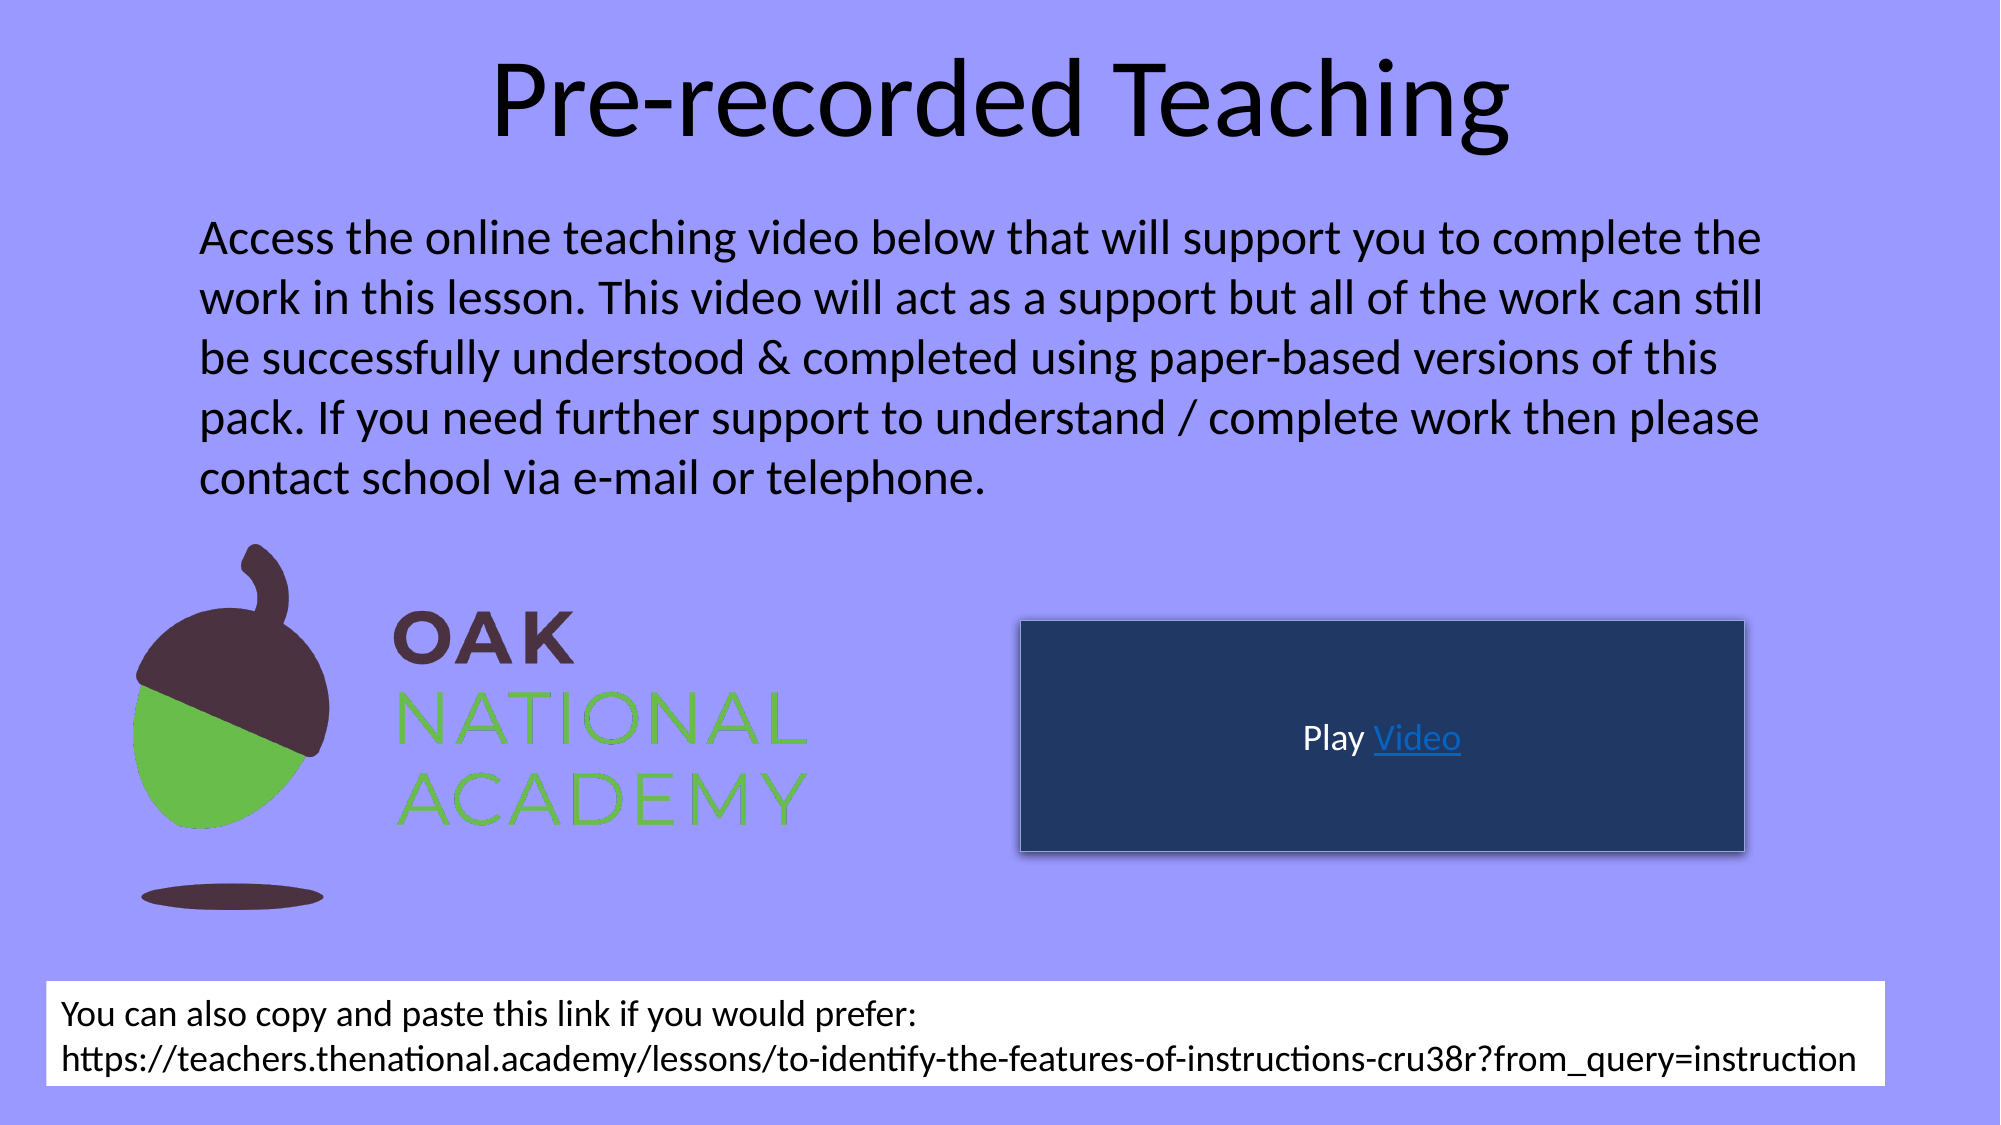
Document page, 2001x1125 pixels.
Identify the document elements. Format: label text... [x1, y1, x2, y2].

text_box Access the online teaching video below that will support you to complete the work in this lesson. This video will act as a support but all of the work can still be successfully understood & completed using paper-based versions of this pack. If you need further support to understand / complete work then please contact school via e-mail or telephone. [184, 197, 1818, 512]
text_box You can also copy and paste this link if you would prefer: https://teachers.thenational.academy/lessons/to-identify-the-features-of-instructions-cru38r?from_query=instruction [46, 981, 1885, 1086]
text_box Pre-recorded Teaching [475, 16, 1528, 167]
picture [133, 544, 807, 910]
text_box Play Video [1020, 620, 1745, 852]
